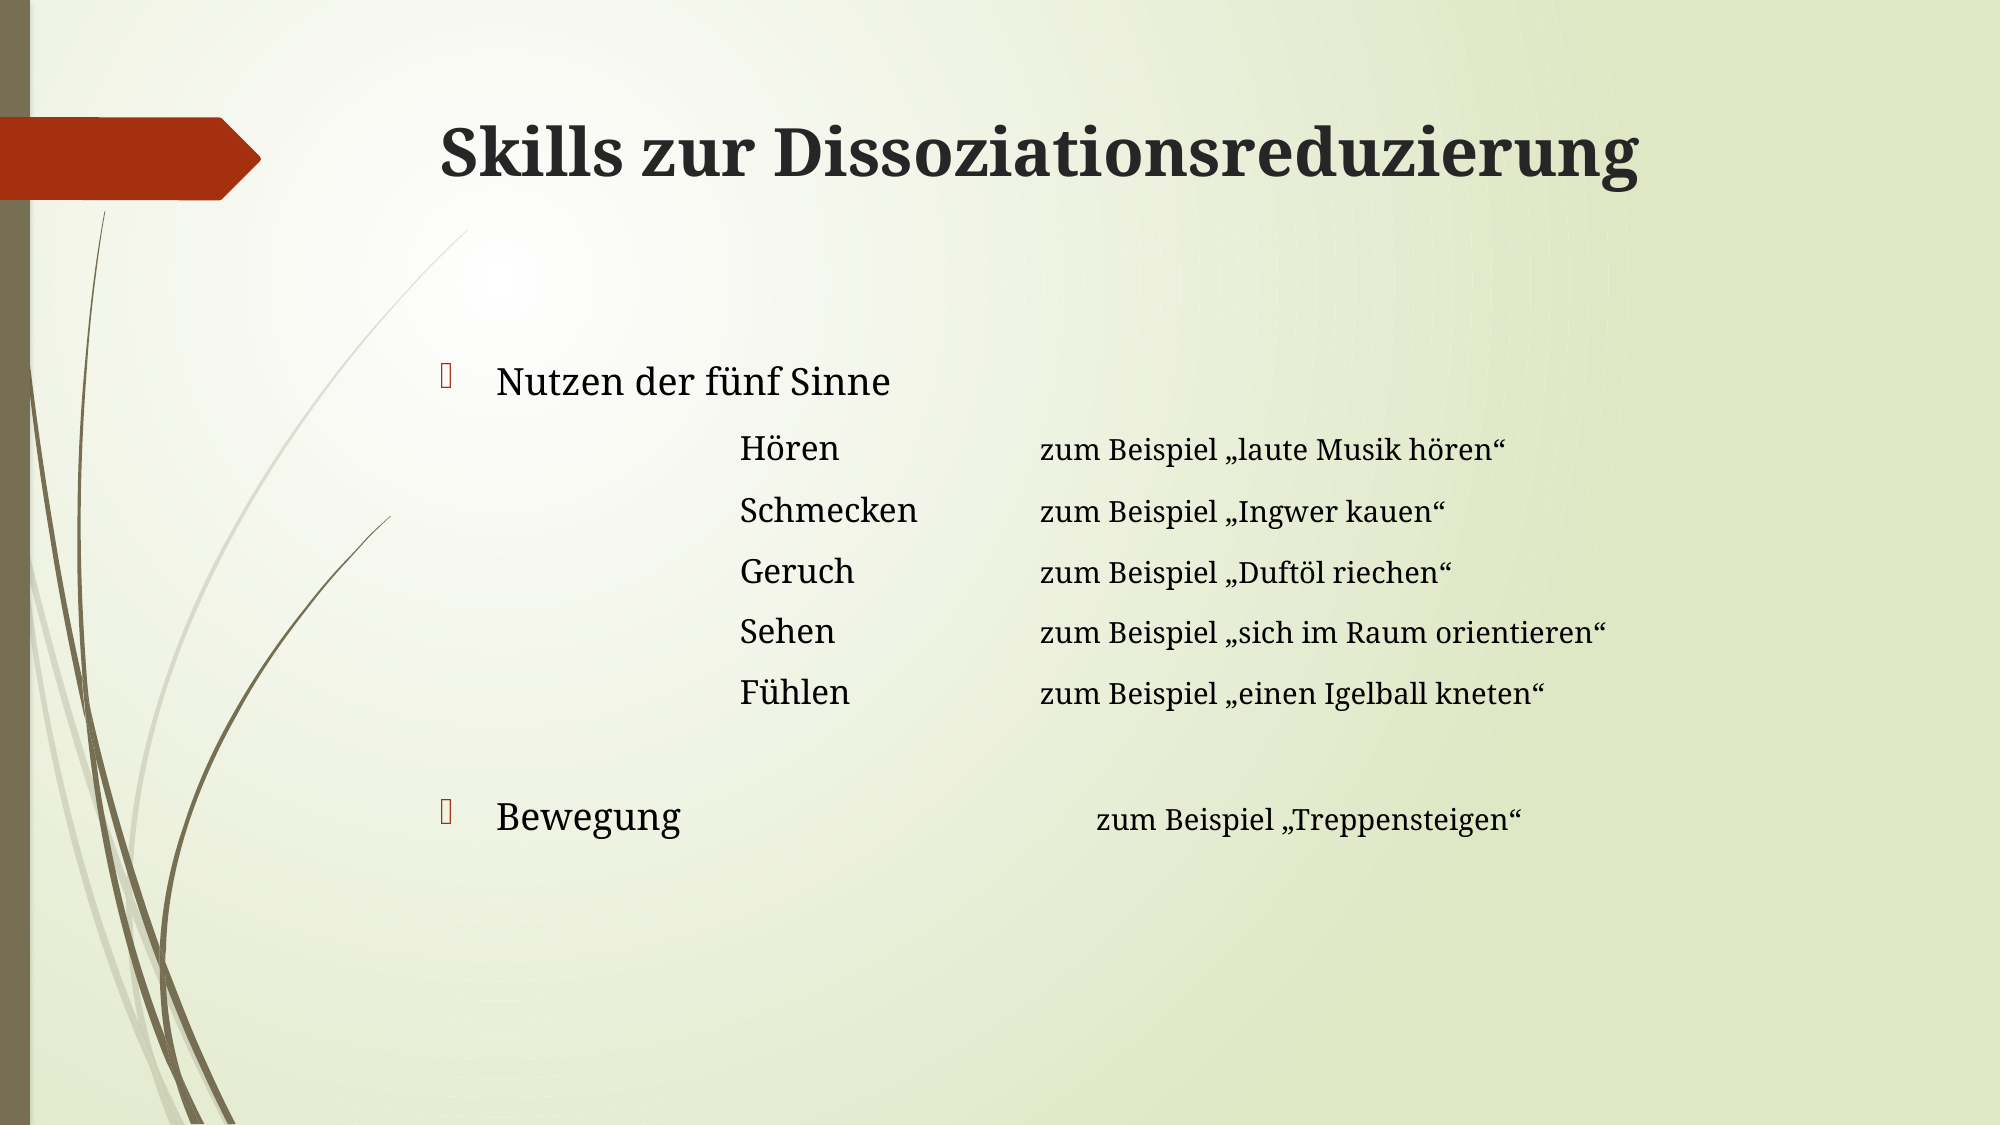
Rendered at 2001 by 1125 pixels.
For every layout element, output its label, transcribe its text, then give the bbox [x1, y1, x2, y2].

title Skills zur Dissoziationsreduzierung [425, 102, 1888, 313]
list Nutzen der fünf Sinne Hören zum Beispiel „laute Musik hören“ Schmecken zum Beispiel „Ingwer kauen“ Geruch zum Beispiel „Duftöl riechen“ Sehen zum Beispiel „sich im Raum orientieren“ Fühlen zum Beispiel „einen Igelball kneten“ Bewegung zum Beispiel „Treppensteigen“ [424, 350, 1888, 970]
